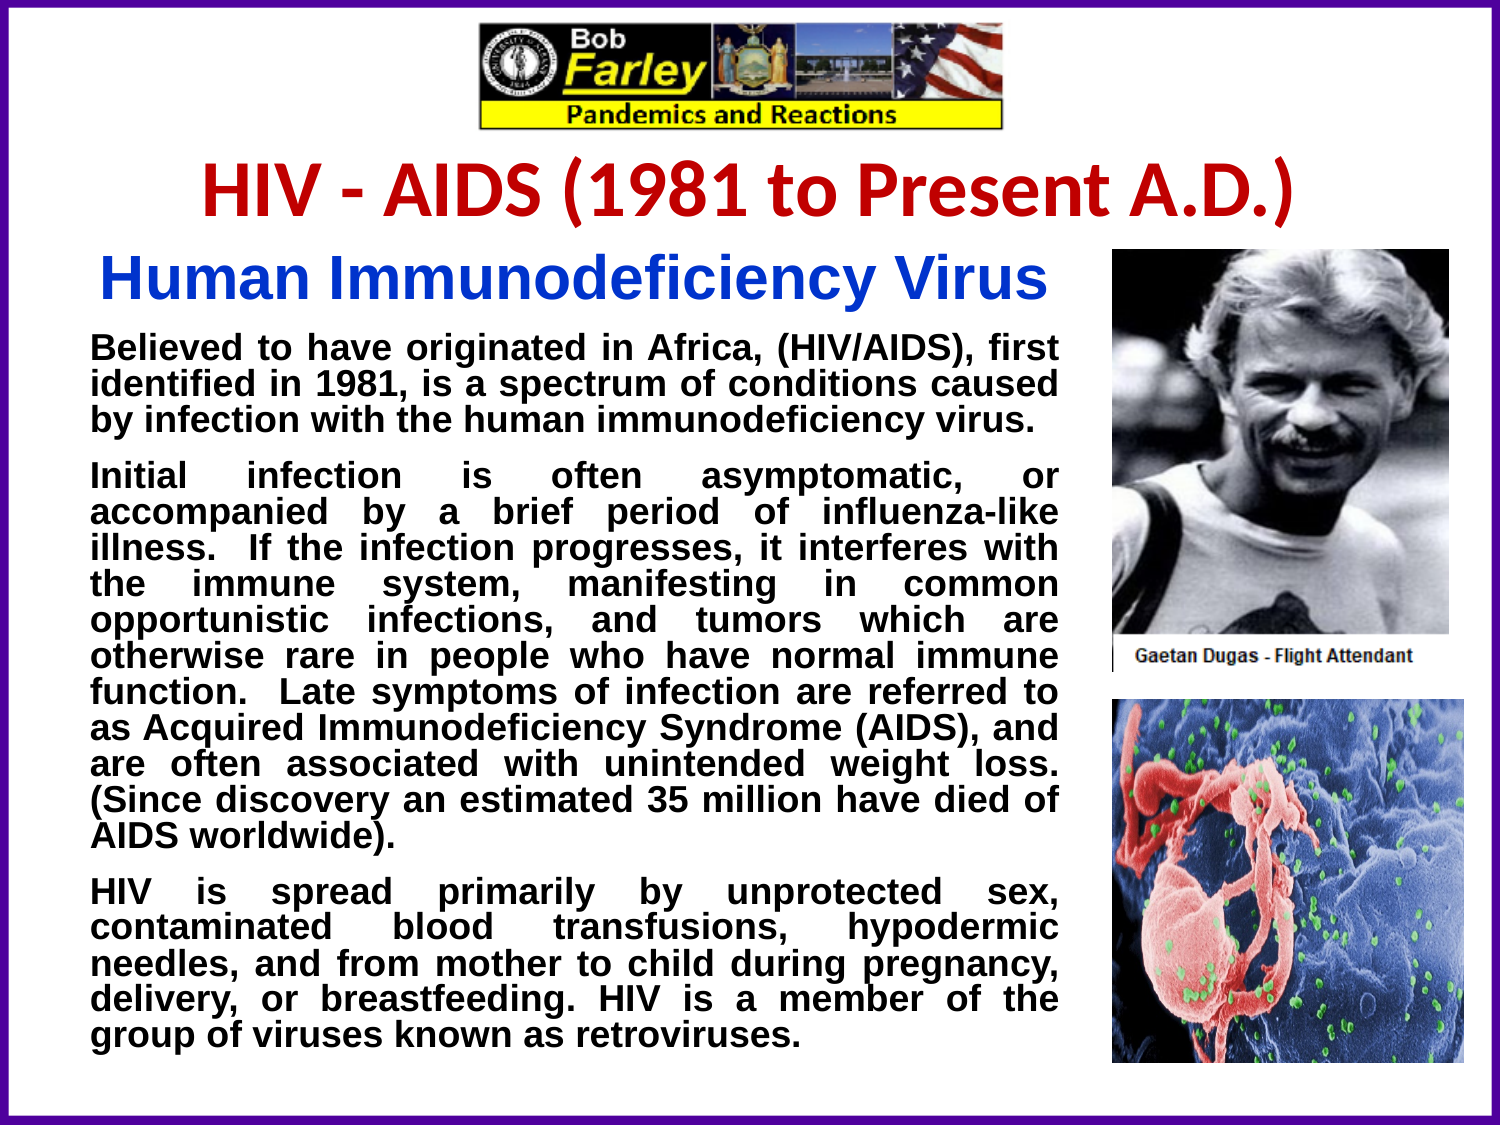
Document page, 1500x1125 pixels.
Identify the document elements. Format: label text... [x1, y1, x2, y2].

picture [0, 0, 1500, 1125]
list Human Immunodeficiency Virus Believed to have originated in Africa, (HIV/AIDS), first identified in 1981, is a spectrum of conditions caused by infection with the human immunodeficiency virus. Initial infection is often asymptomatic, or accompanied by a brief period of influenza-like illness. If the infection progresses, it interferes with the immune system, manifesting in common opportunistic infections, and tumors which are otherwise rare in people who have normal immune function. Late symptoms of infection are referred to as Acquired Immunodeficiency Syndrome (AIDS), and are often associated with unintended weight loss. (Since discovery an estimated 35 million have died of AIDS worldwide). HIV is spread primarily by unprotected sex, contaminated blood transfusions, hypodermic needles, and from mother to child during pregnancy, delivery, or breastfeeding. HIV is a member of the group of viruses known as retroviruses. [75, 244, 1075, 1004]
text_box HIV - AIDS (1981 to Present A.D.) [37, 127, 1463, 241]
